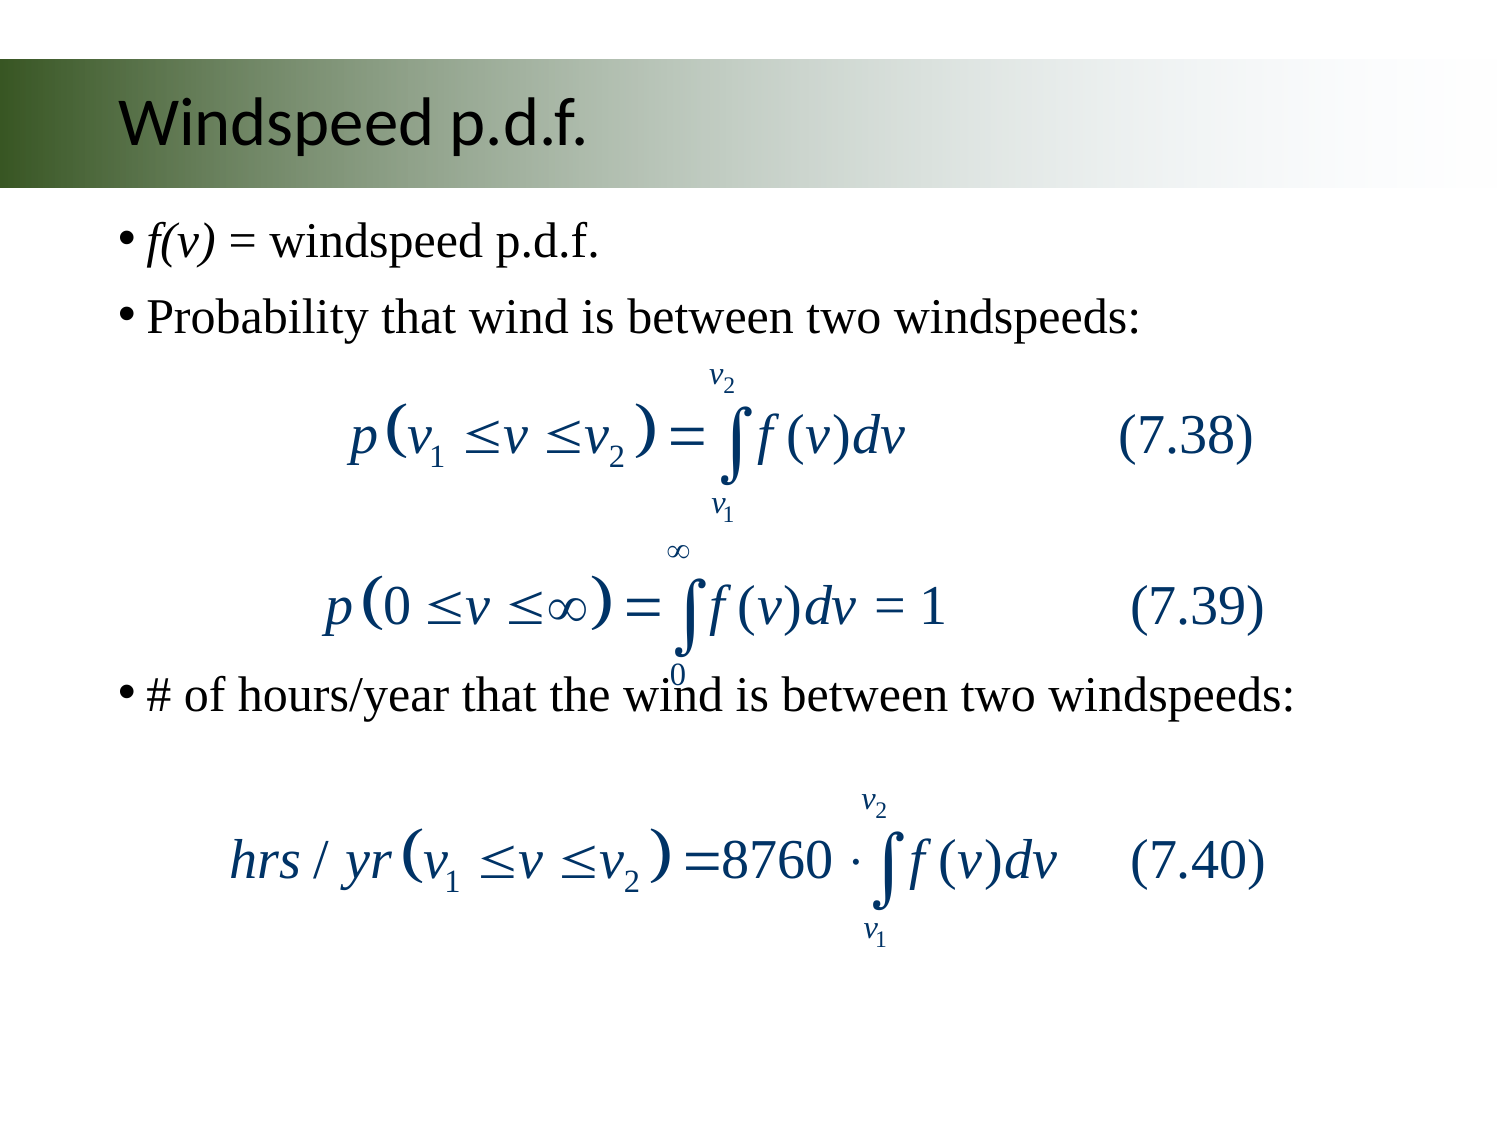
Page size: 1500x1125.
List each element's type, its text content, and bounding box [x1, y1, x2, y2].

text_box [221, 774, 1275, 958]
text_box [335, 349, 1263, 526]
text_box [310, 526, 1275, 700]
list f(v) = windspeed p.d.f. Probability that wind is between two windspeeds: # of hours/year that the wind is between two windspeeds: [103, 200, 1397, 1014]
title Windspeed p.d.f. [103, 59, 1397, 188]
